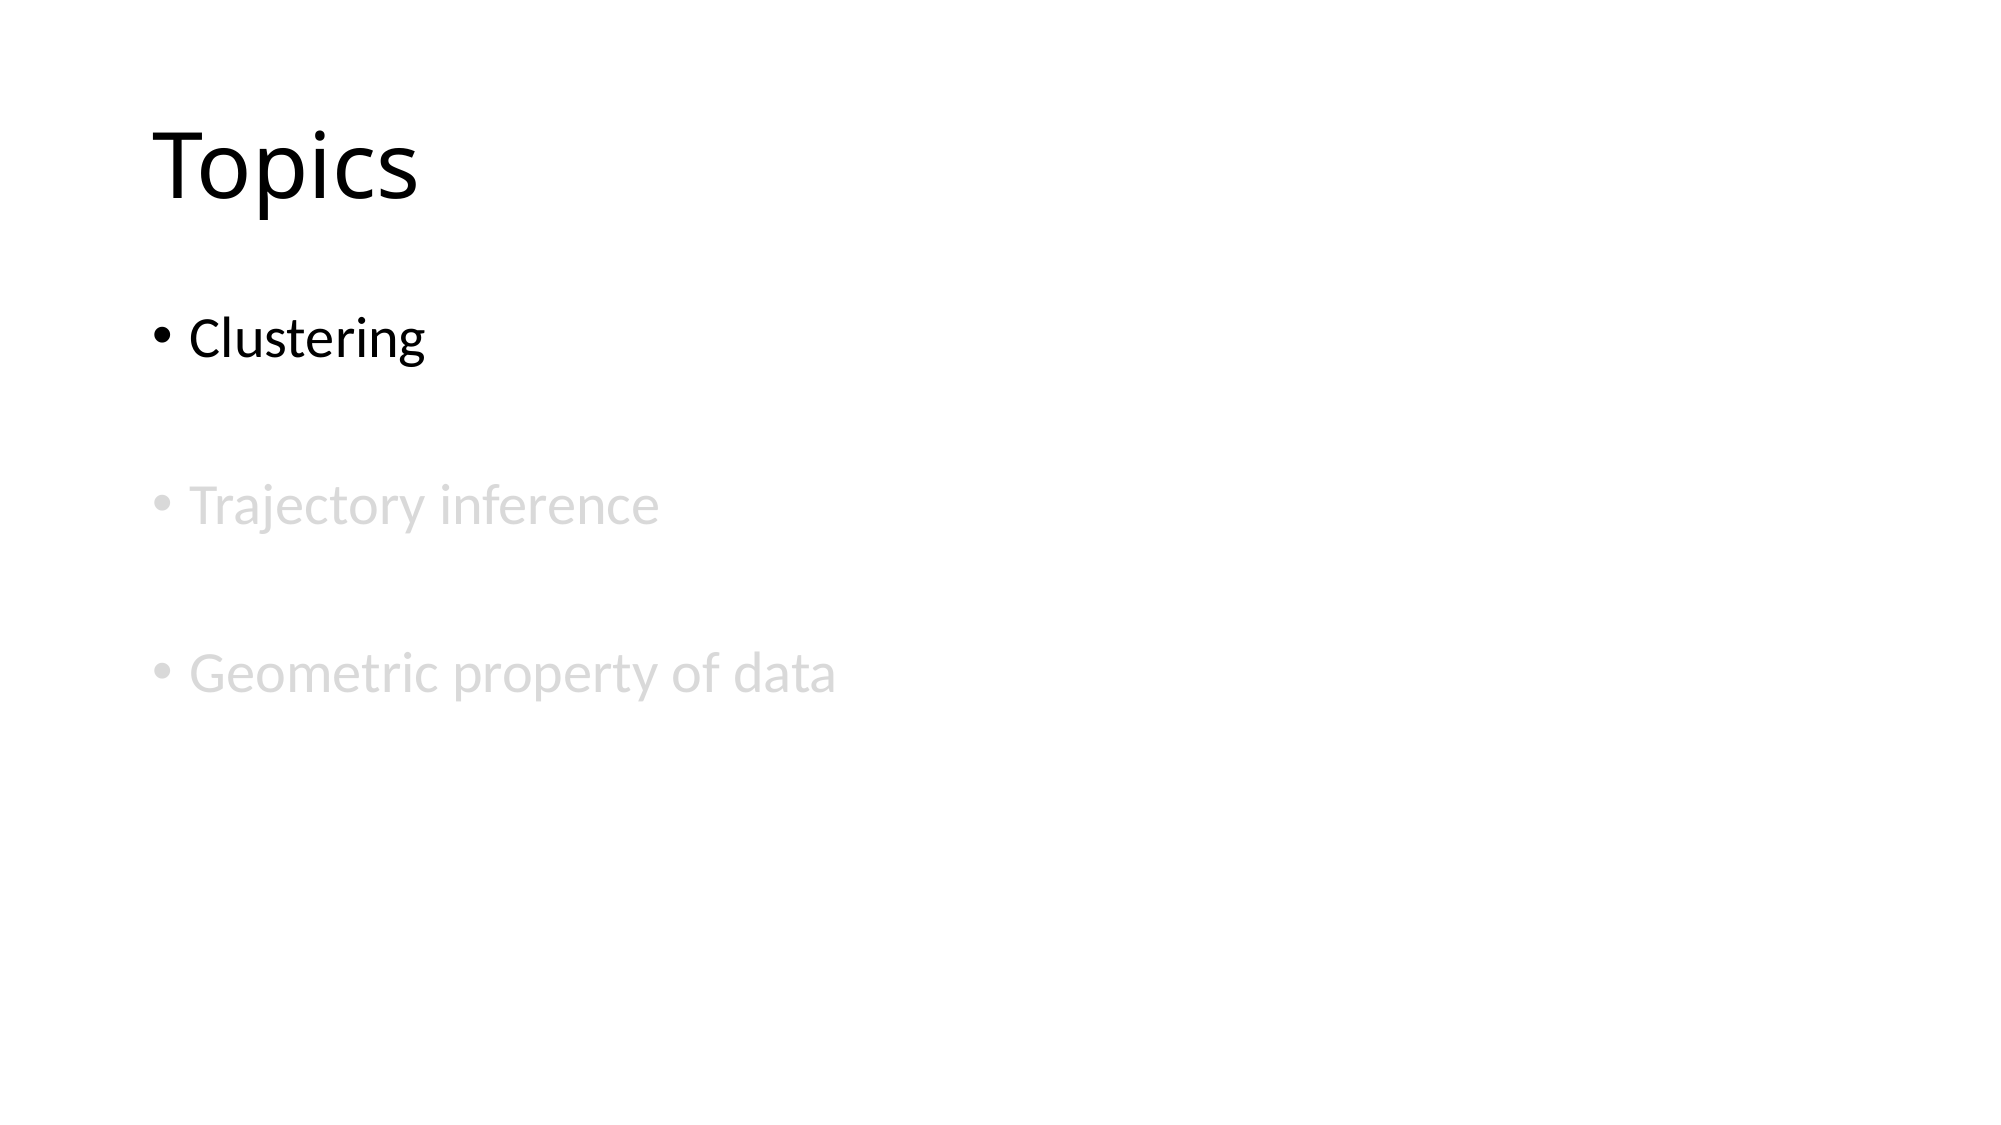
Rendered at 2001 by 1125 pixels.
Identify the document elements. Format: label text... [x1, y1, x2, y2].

title Topics [137, 59, 1863, 278]
list Clustering Trajectory inference Geometric property of data [137, 299, 1863, 1014]
